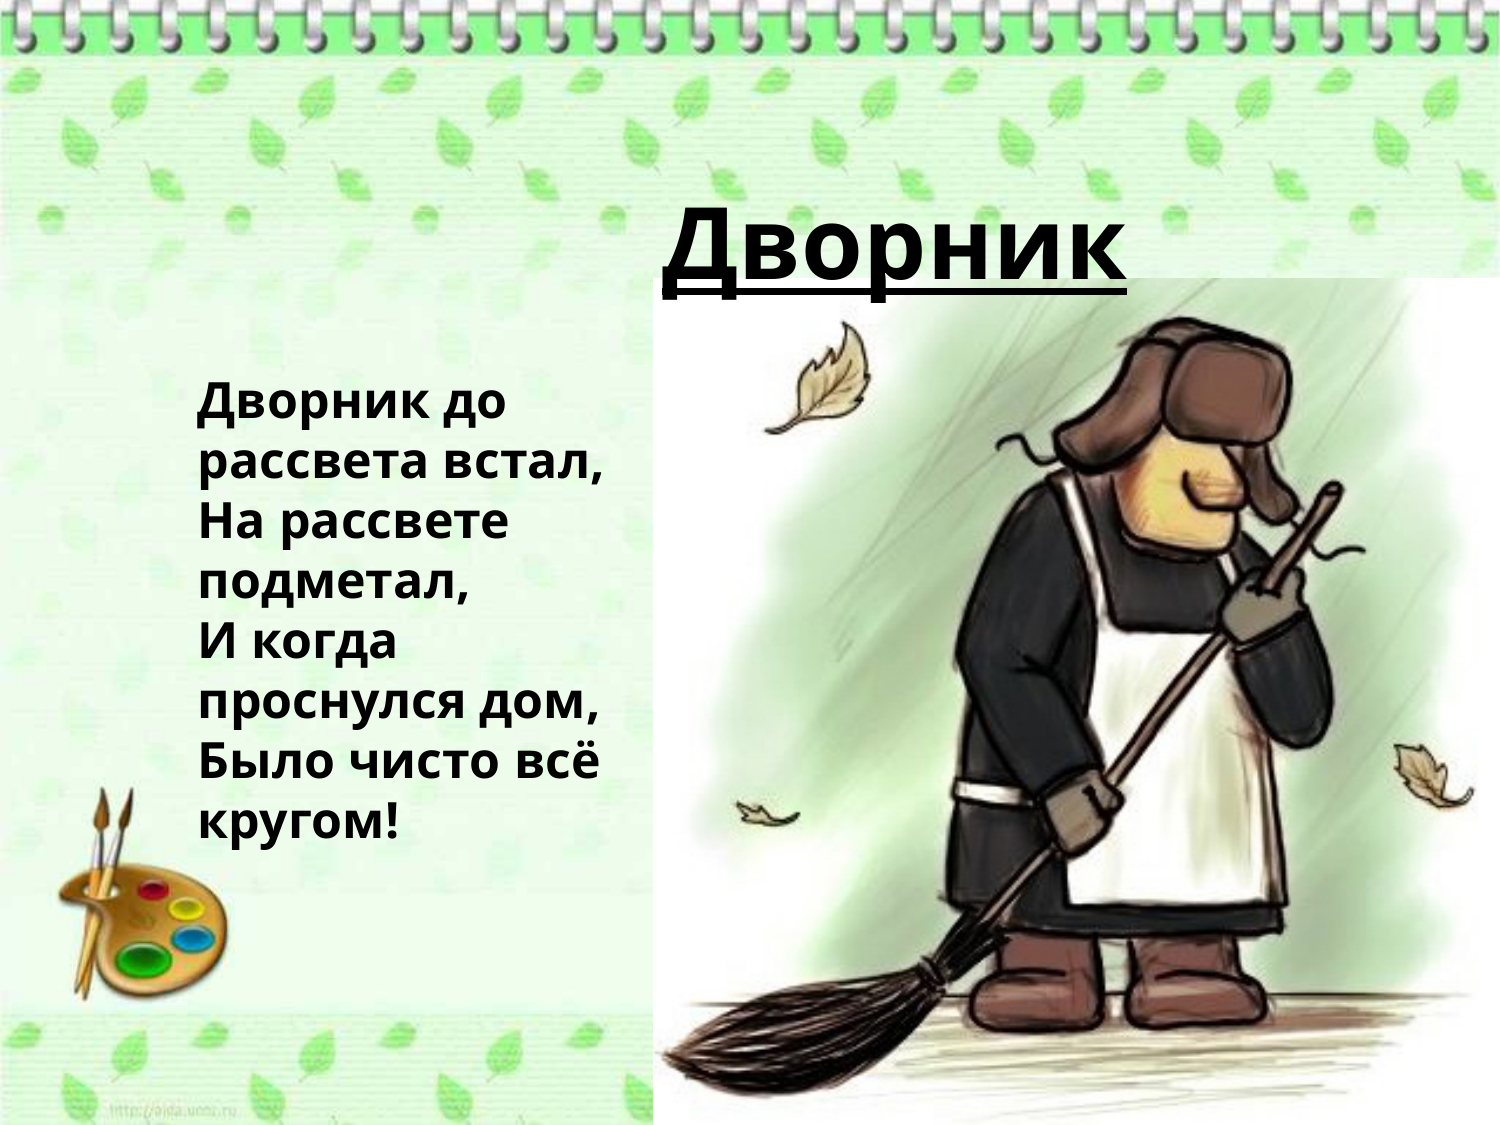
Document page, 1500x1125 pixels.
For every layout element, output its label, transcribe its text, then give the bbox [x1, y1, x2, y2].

picture [0, 0, 1500, 1125]
text_box Дворник до рассвета встал, На рассвете подметал, И когда проснулся дом, Было чисто всё кругом! [183, 361, 648, 857]
text_box Дворник [647, 172, 1143, 308]
